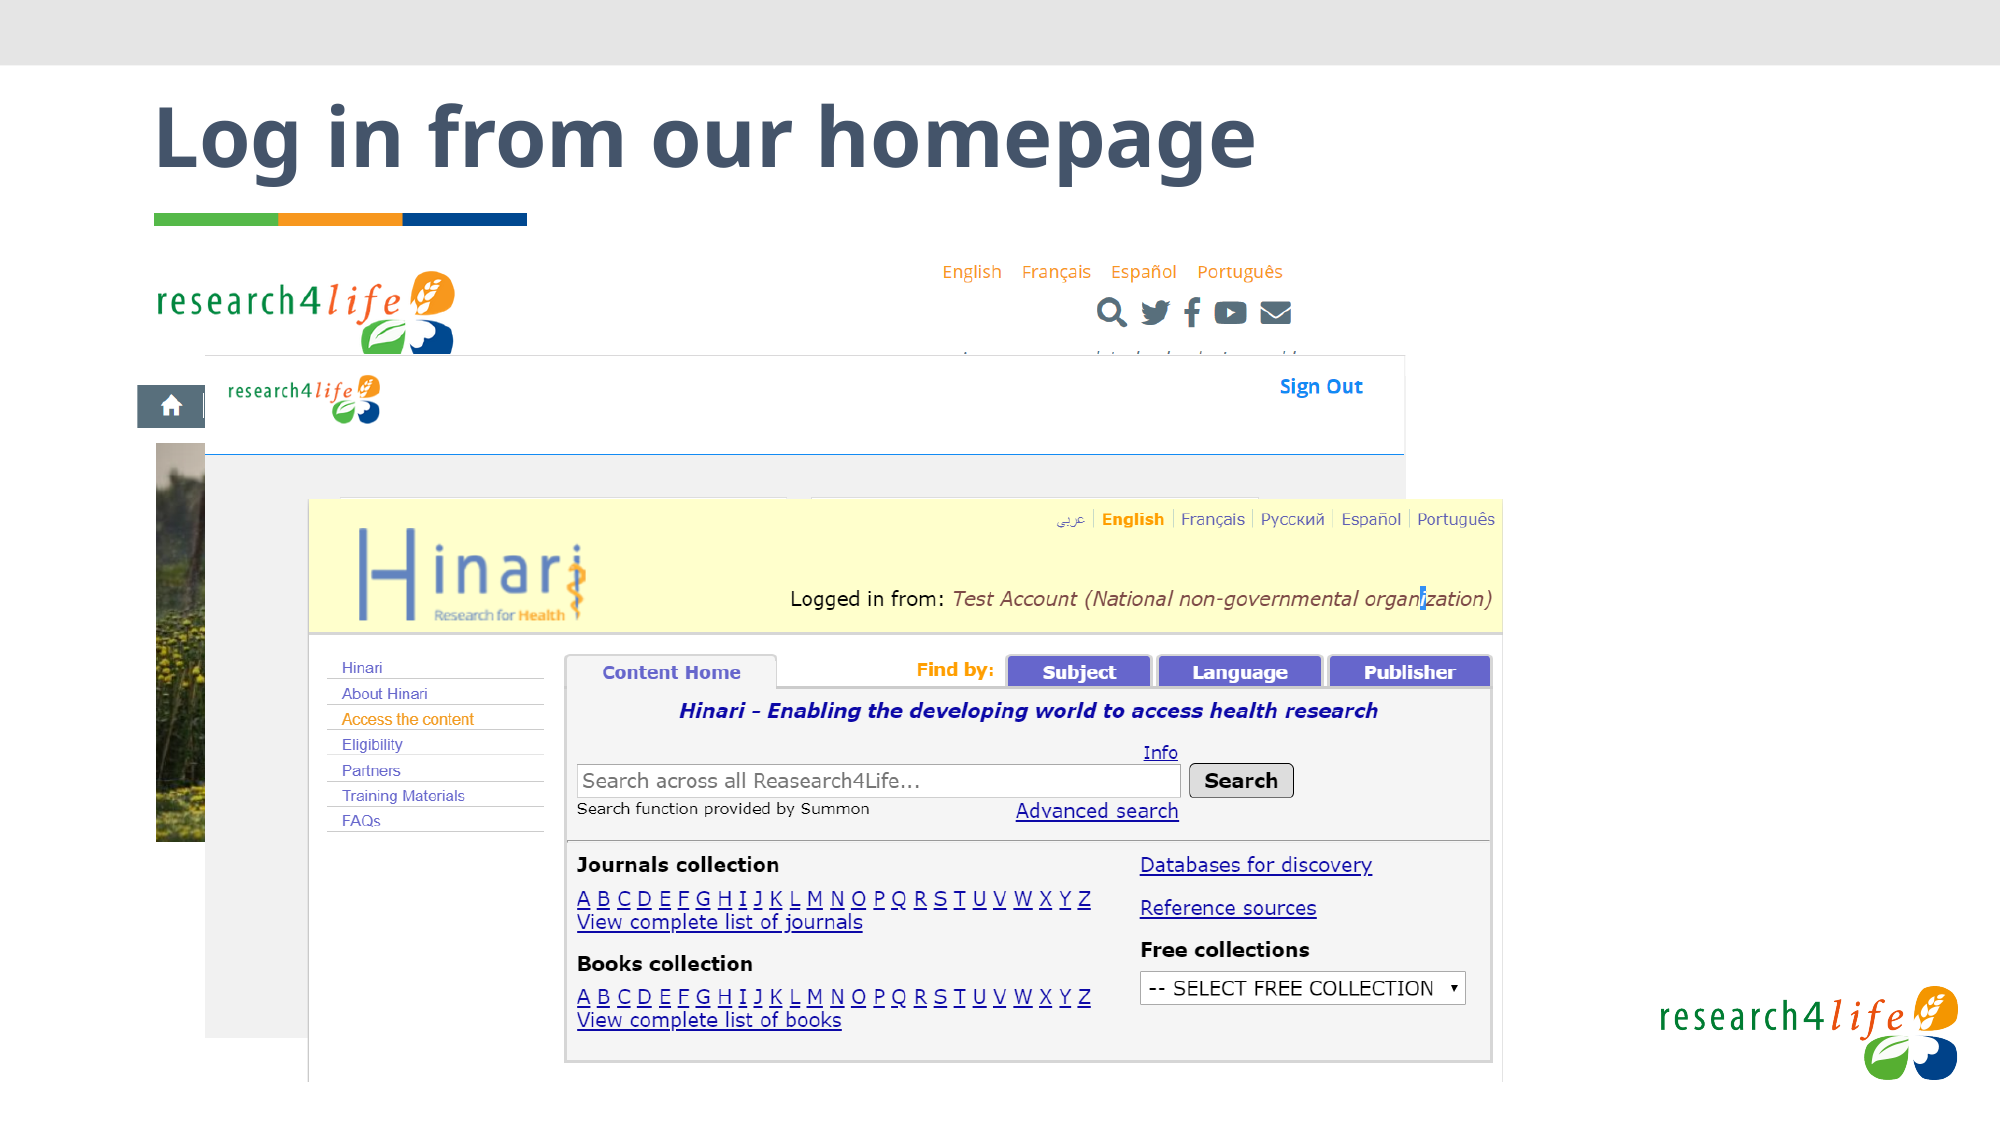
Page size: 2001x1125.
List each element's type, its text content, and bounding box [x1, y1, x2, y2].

title Log in from our homepage [137, 87, 1863, 226]
picture [1661, 986, 1958, 1080]
picture [137, 254, 1503, 1082]
